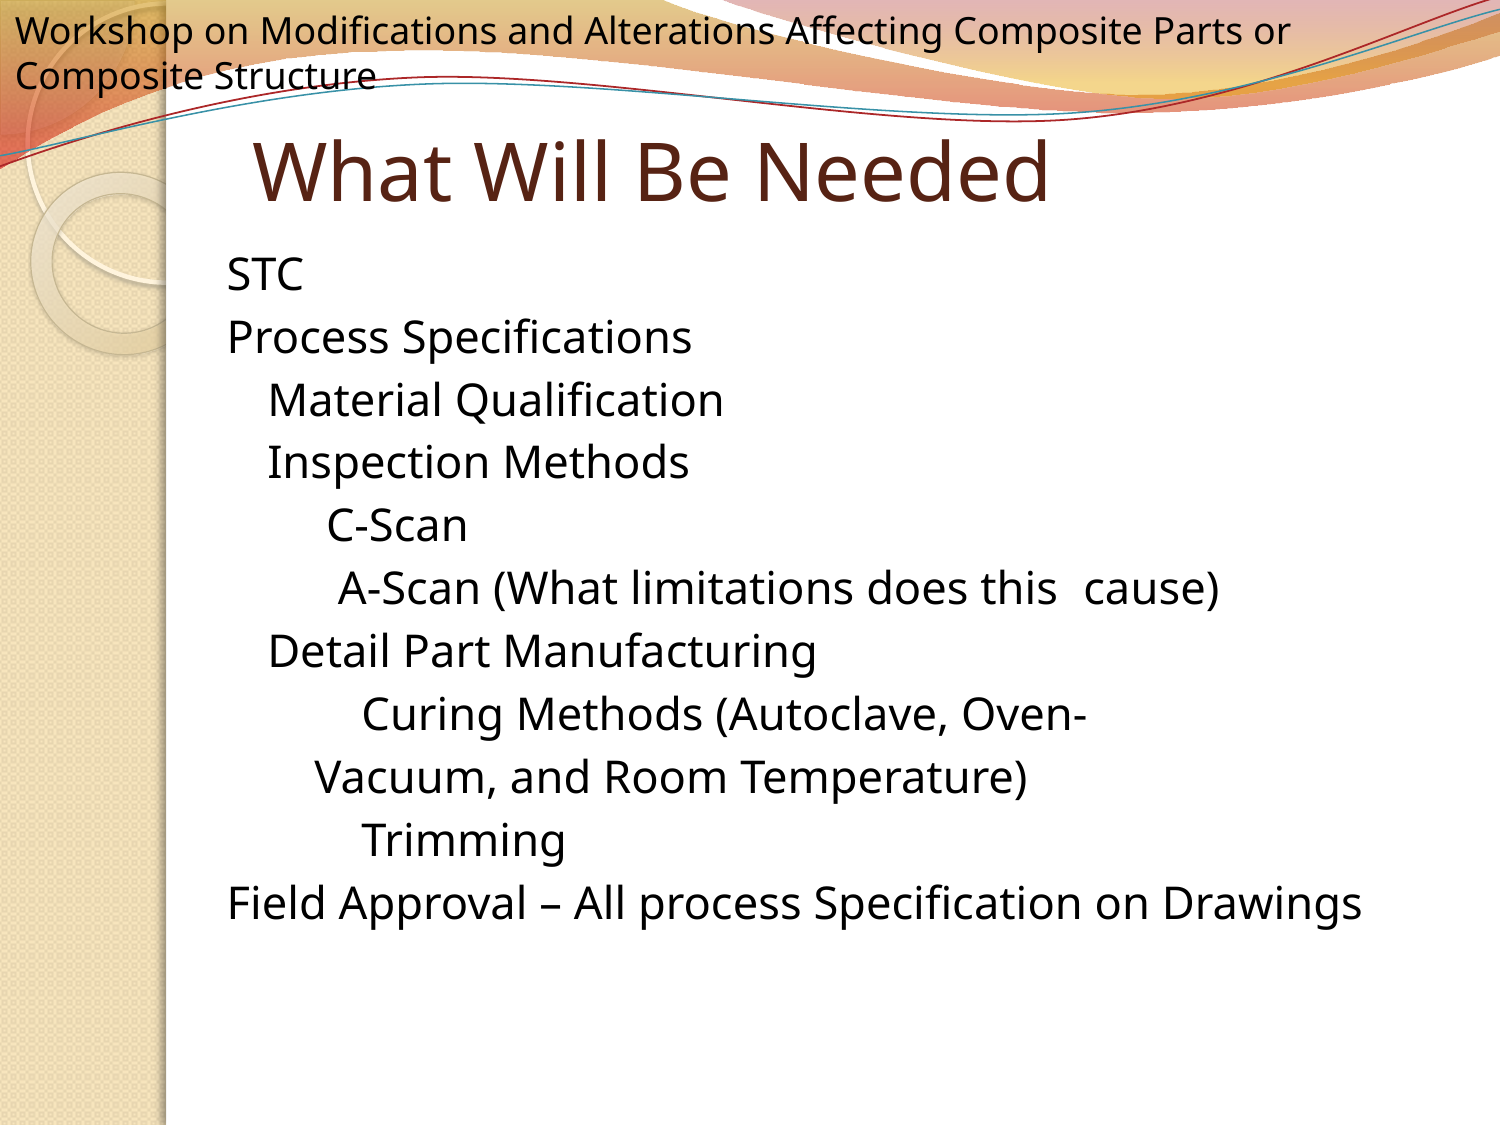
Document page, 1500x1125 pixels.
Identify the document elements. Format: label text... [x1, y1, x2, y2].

title What Will Be Needed [237, 75, 1468, 263]
list STC Process Specifications Material Qualification Inspection Methods C-Scan A-Scan (What limitations does this cause) Detail Part Manufacturing Curing Methods (Autoclave, Oven- Vacuum, and Room Temperature) Trimming Field Approval – All process Specification on Drawings [200, 237, 1466, 988]
